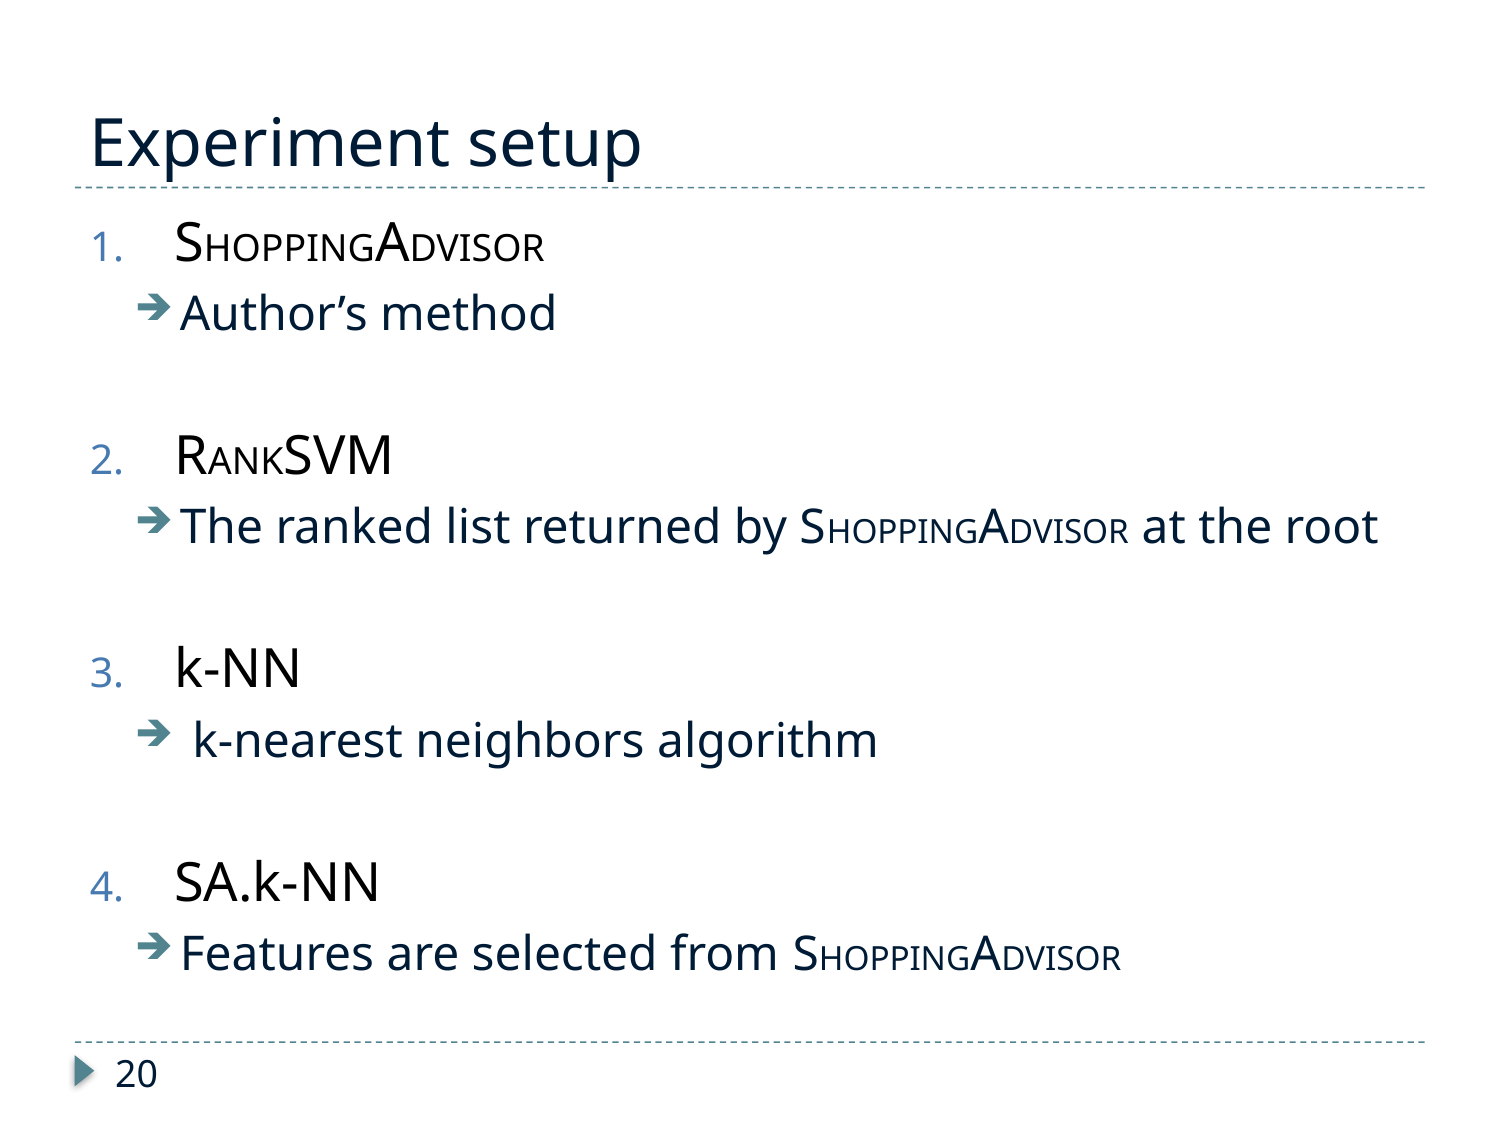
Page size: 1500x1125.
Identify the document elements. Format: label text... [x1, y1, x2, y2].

title Experiment setup [75, 24, 1425, 188]
list SHOPPINGADVISOR Author’s method RANKSVM The ranked list returned by SHOPPINGADVISOR at the root k-NN k-nearest neighbors algorithm SA.k-NN Features are selected from SHOPPINGADVISOR [75, 200, 1425, 1010]
slide_number 20 [100, 1042, 426, 1103]
